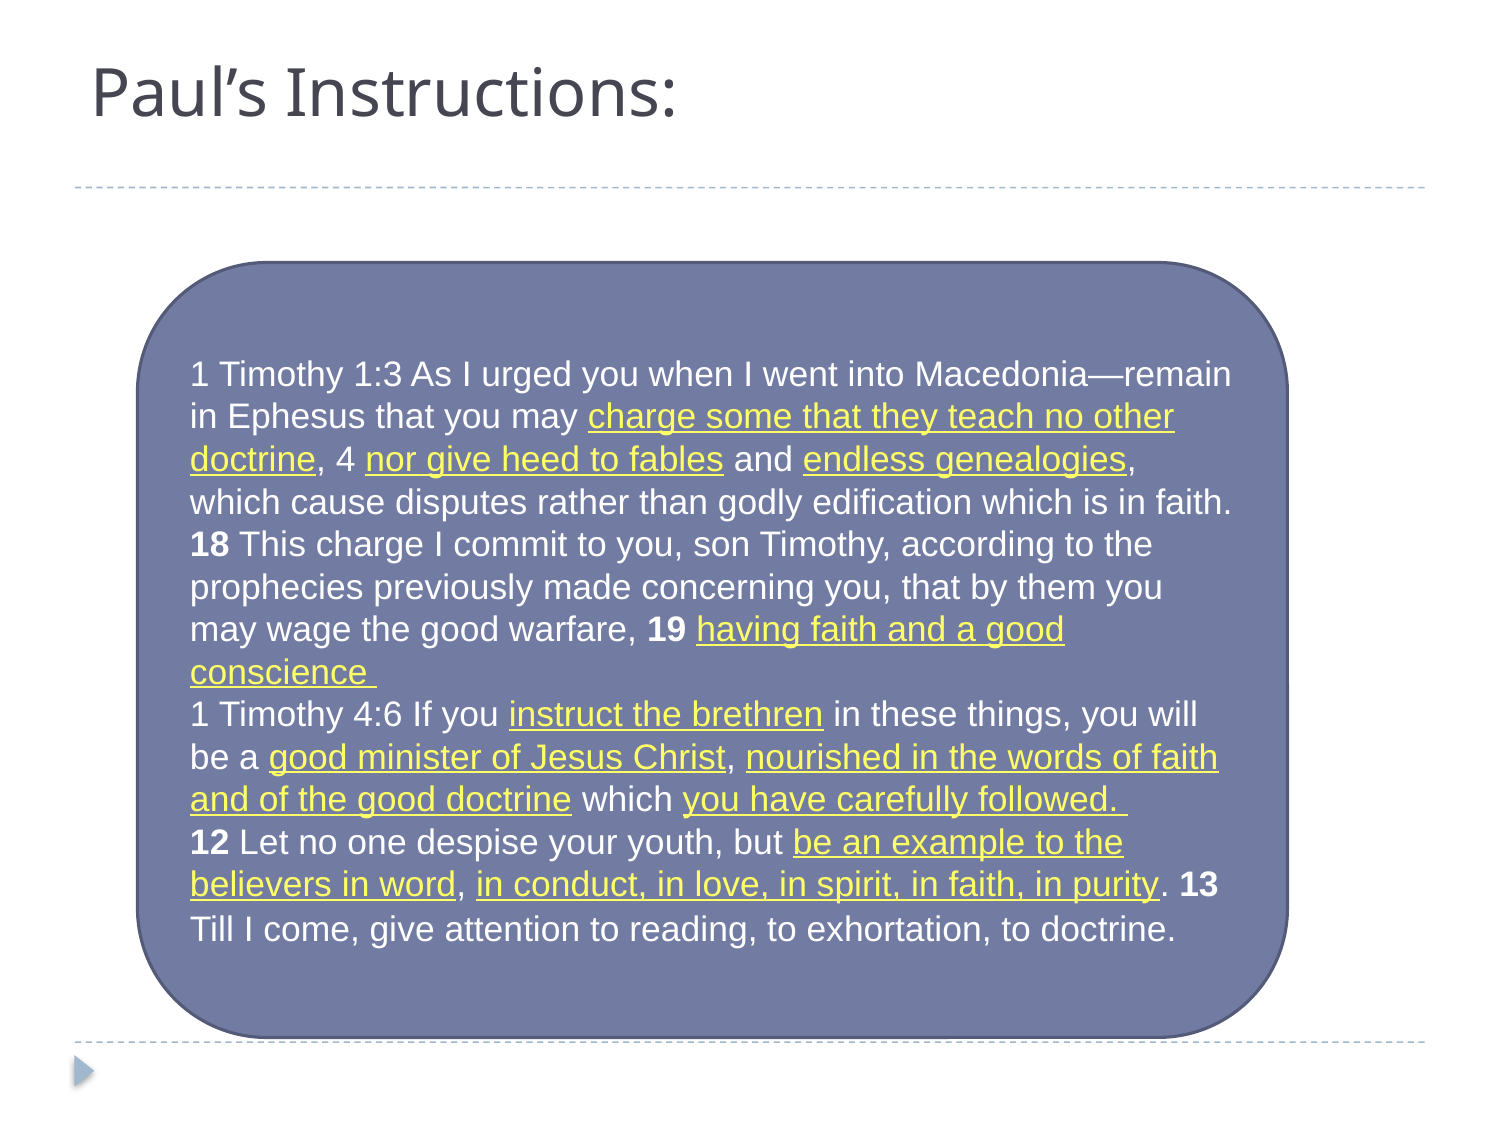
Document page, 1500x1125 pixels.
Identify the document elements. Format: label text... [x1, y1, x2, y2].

title Paul’s Instructions: [74, 24, 1426, 138]
text_box 1 Timothy 1:3 As I urged you when I went into Macedonia—remain in Ephesus that you may charge some that they teach no other doctrine, 4 nor give heed to fables and endless genealogies, which cause disputes rather than godly edification which is in faith. 18 This charge I commit to you, son Timothy, according to the prophecies previously made concerning you, that by them you may wage the good warfare, 19 having faith and a good conscience 1 Timothy 4:6 If you instruct the brethren in these things, you will be a good minister of Jesus Christ, nourished in the words of faith and of the good doctrine which you have carefully followed. 12 Let no one despise your youth, but be an example to the believers in word, in conduct, in love, in spirit, in faith, in purity. 13 Till I come, give attention to reading, to exhortation, to doctrine. [135, 260, 1290, 1040]
